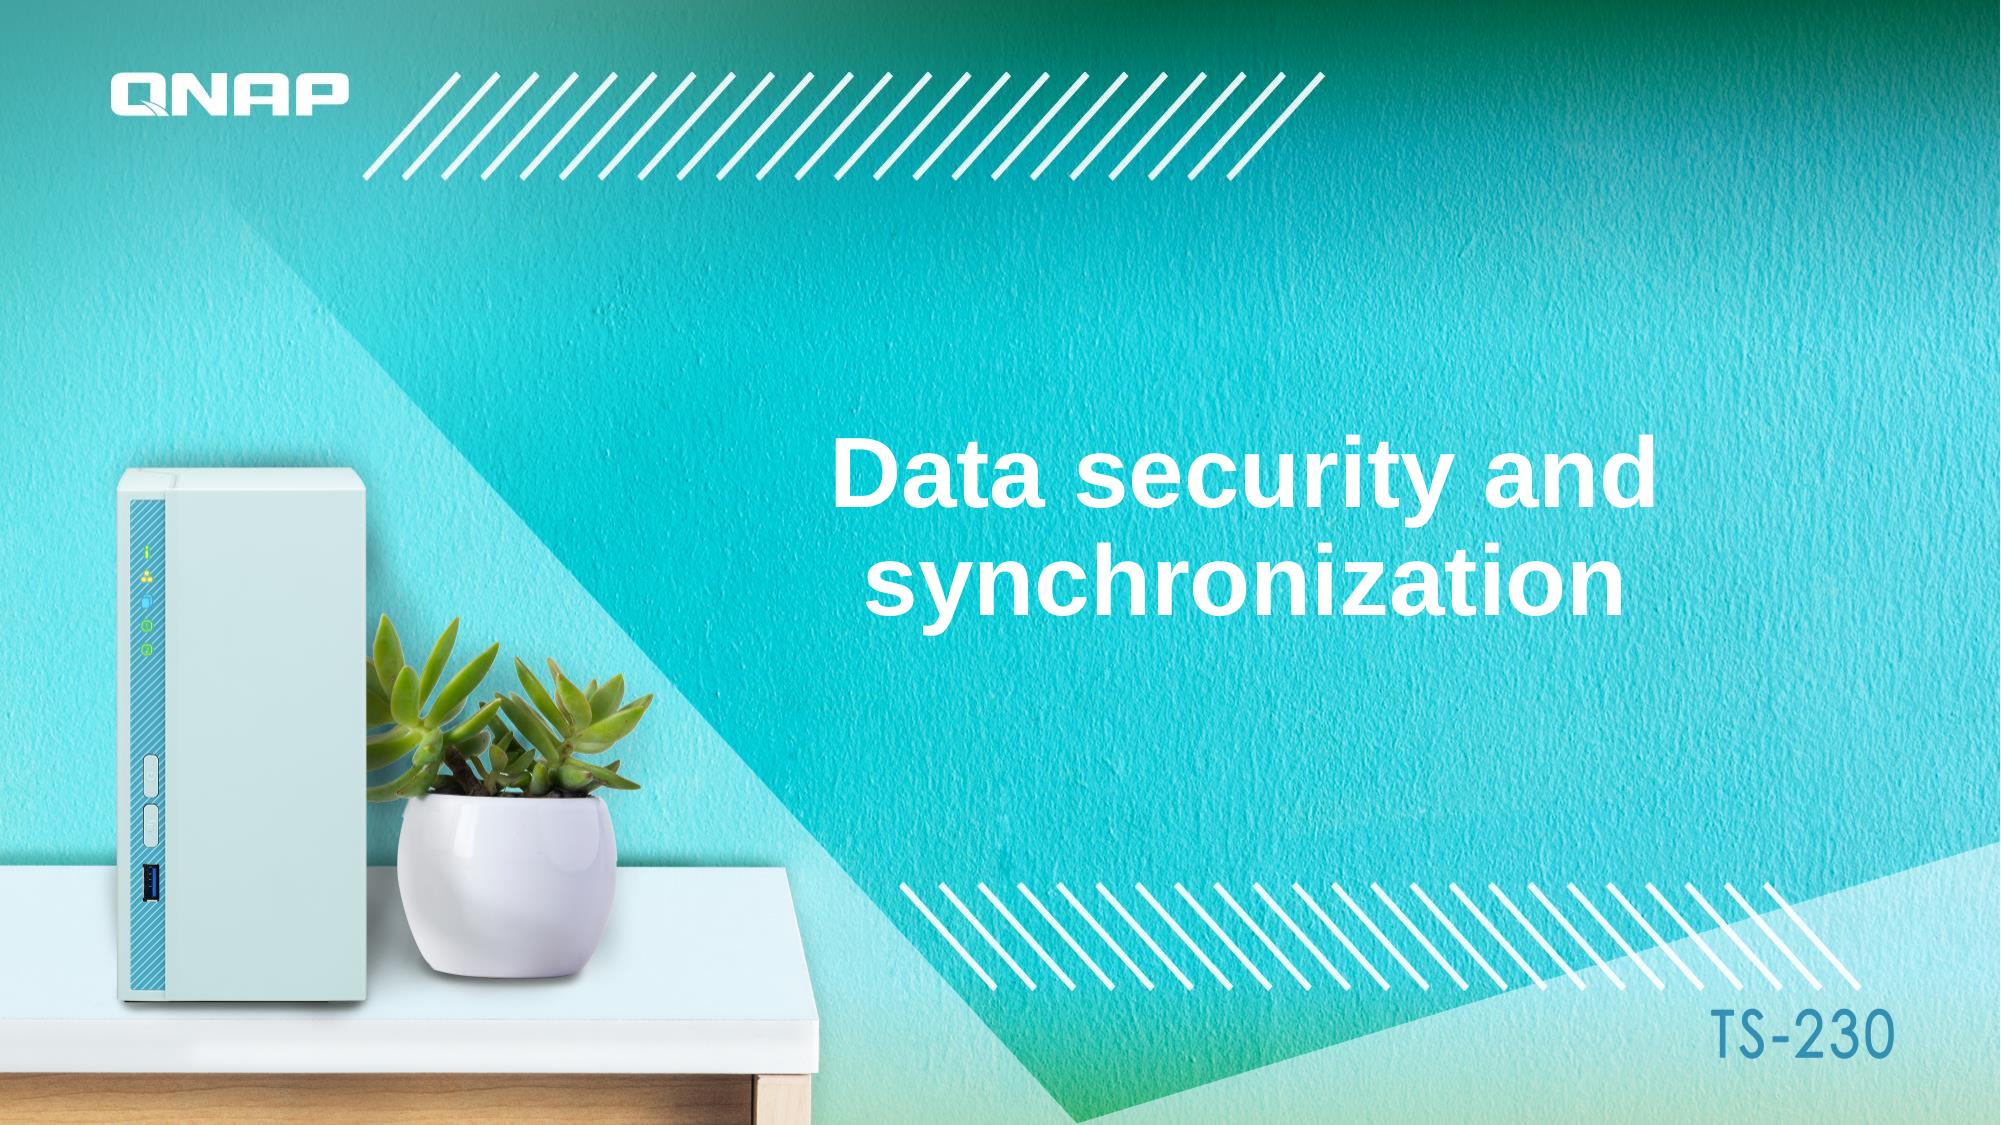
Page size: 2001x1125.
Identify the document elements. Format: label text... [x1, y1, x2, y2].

text_box Data security and synchronization [582, 311, 1909, 748]
picture [0, 0, 2000, 1125]
